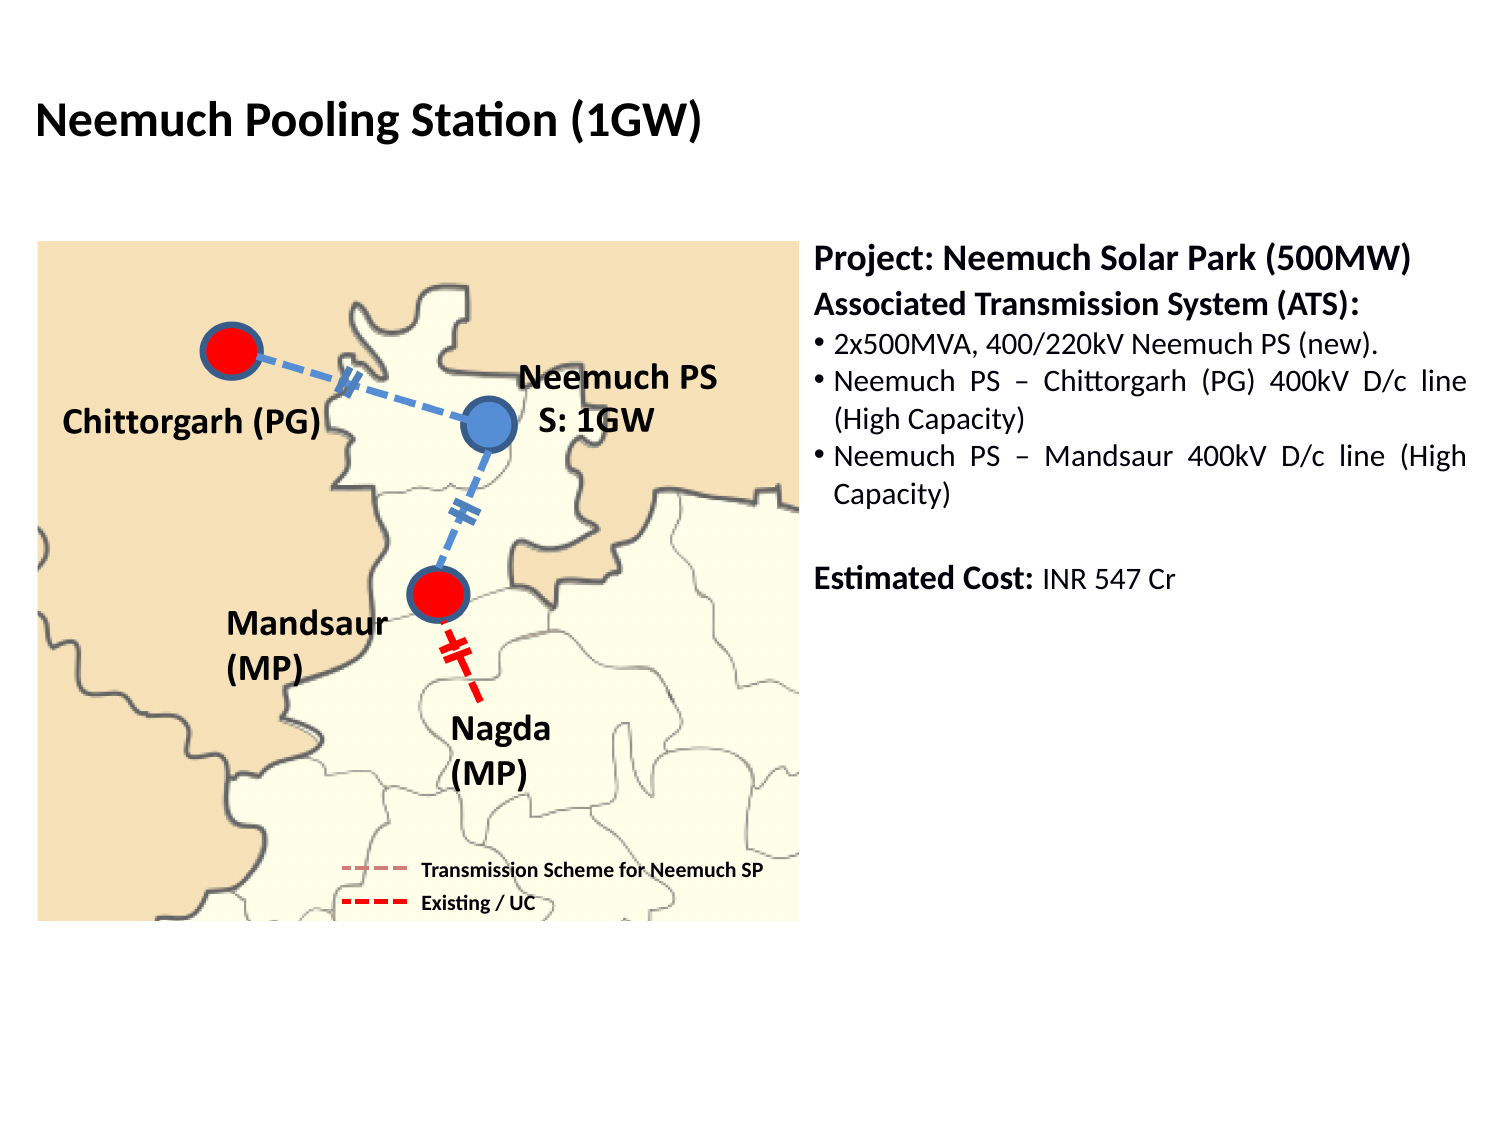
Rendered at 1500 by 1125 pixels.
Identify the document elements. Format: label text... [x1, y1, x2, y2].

picture [37, 240, 800, 921]
text_box Project: Neemuch Solar Park (500MW) Associated Transmission System (ATS): 2x500MVA, 400/220kV Neemuch PS (new). Neemuch PS – Chittorgarh (PG) 400kV D/c line (High Capacity) Neemuch PS – Mandsaur 400kV D/c line (High Capacity) Estimated Cost: INR 547 Cr [799, 225, 1483, 604]
title Neemuch Pooling Station (1GW) [20, 87, 1480, 146]
